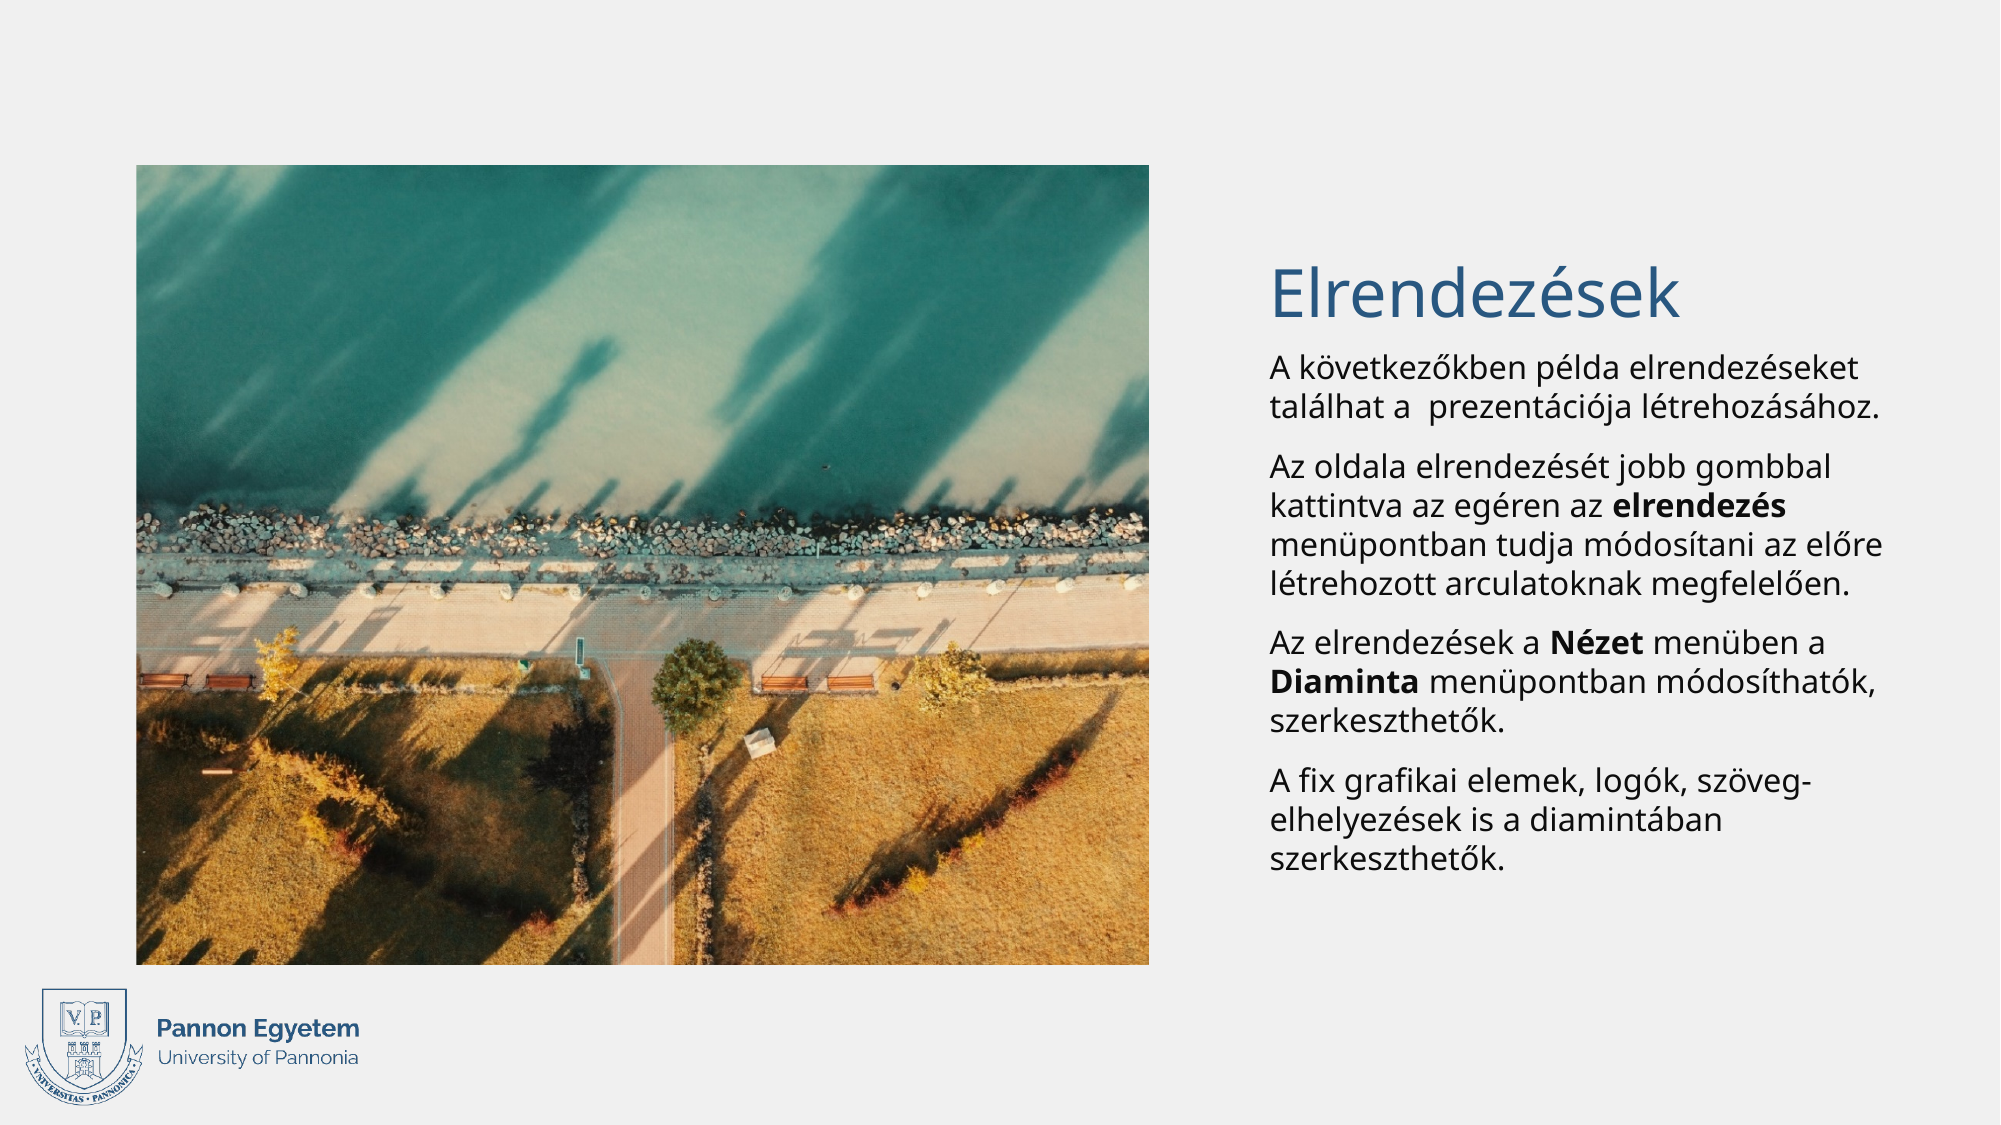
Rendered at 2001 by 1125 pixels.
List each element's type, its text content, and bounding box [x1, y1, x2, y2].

picture [13, 165, 1149, 1121]
list A következőkben példa elrendezéseket találhat a prezentációja létrehozásához. Az oldala elrendezését jobb gombbal kattintva az egéren az elrendezés menüpontban tudja módosítani az előre létrehozott arculatoknak megfelelően. Az elrendezések a Nézet menüben a Diaminta menüpontban módosíthatók, szerkeszthetők. A fix grafikai elemek, logók, szöveg-elhelyezések is a diamintában szerkeszthetők. [1254, 339, 1900, 965]
title Elrendezések [1254, 77, 1900, 339]
